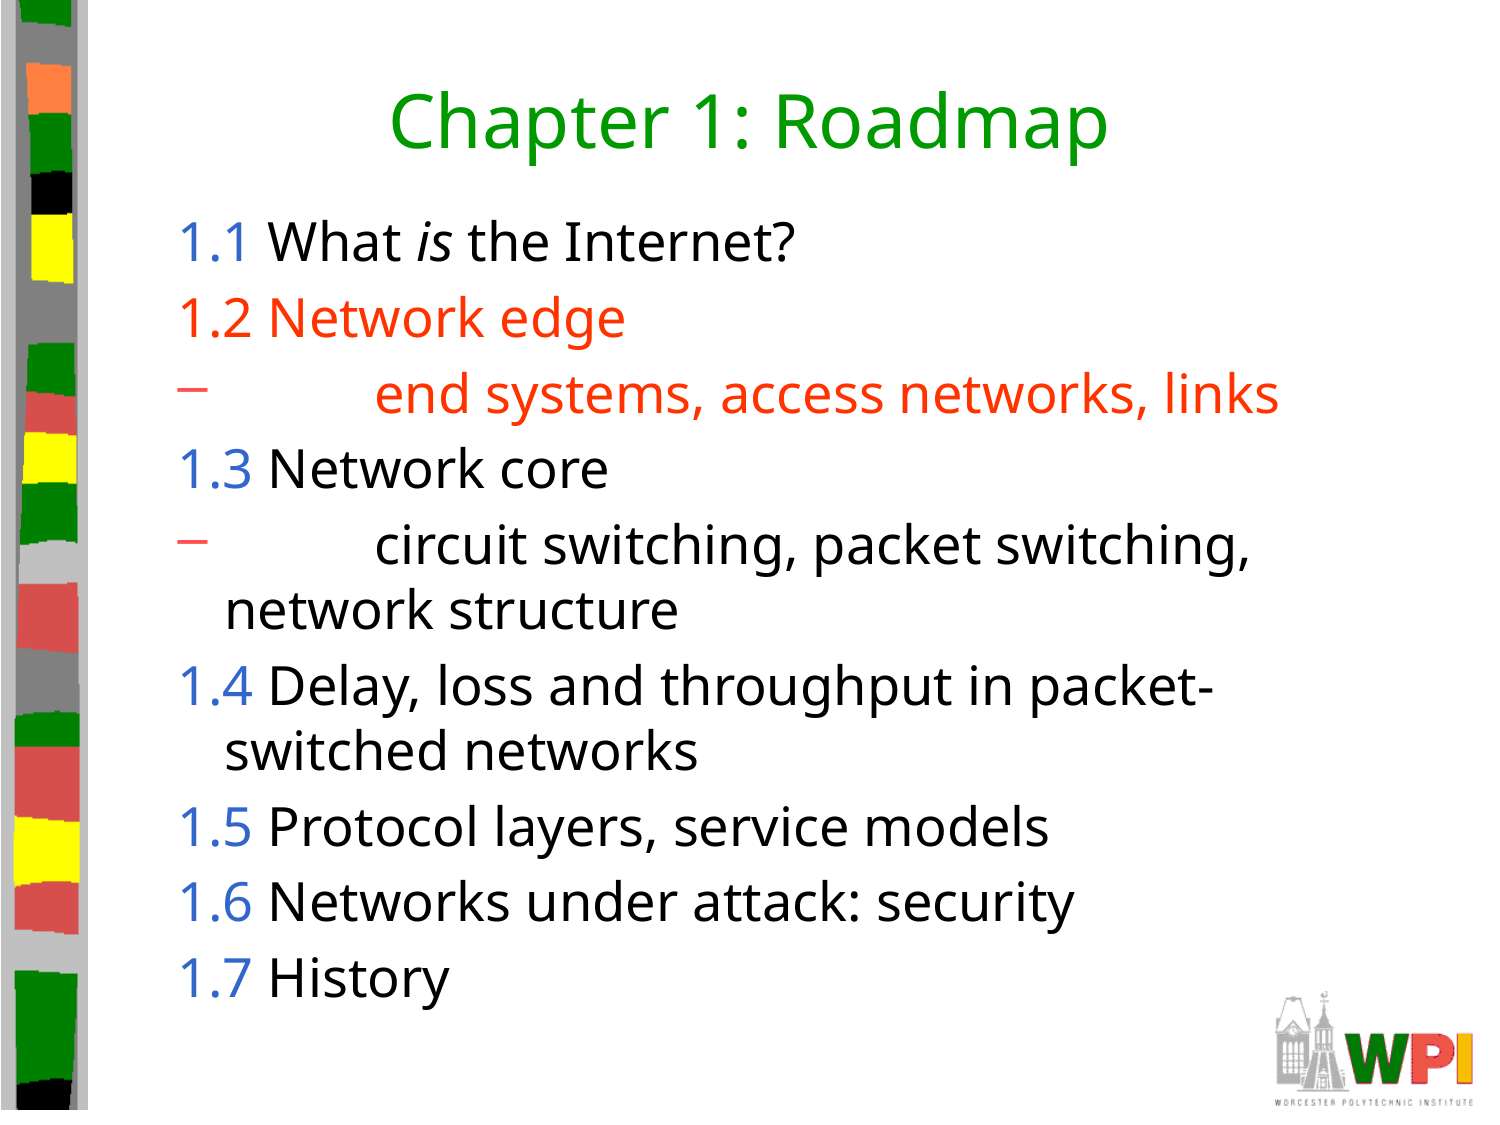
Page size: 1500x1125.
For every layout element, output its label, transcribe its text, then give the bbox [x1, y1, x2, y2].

title Chapter 1: Roadmap [112, 24, 1388, 199]
picture [1275, 991, 1475, 1107]
list 1.1 What is the Internet? 1.2 Network edge end systems, access networks, links 1.3 Network core circuit switching, packet switching, network structure 1.4 Delay, loss and throughput in packet-switched networks 1.5 Protocol layers, service models 1.6 Networks under attack: security 1.7 History [87, 199, 1435, 1038]
picture [0, 0, 88, 1110]
